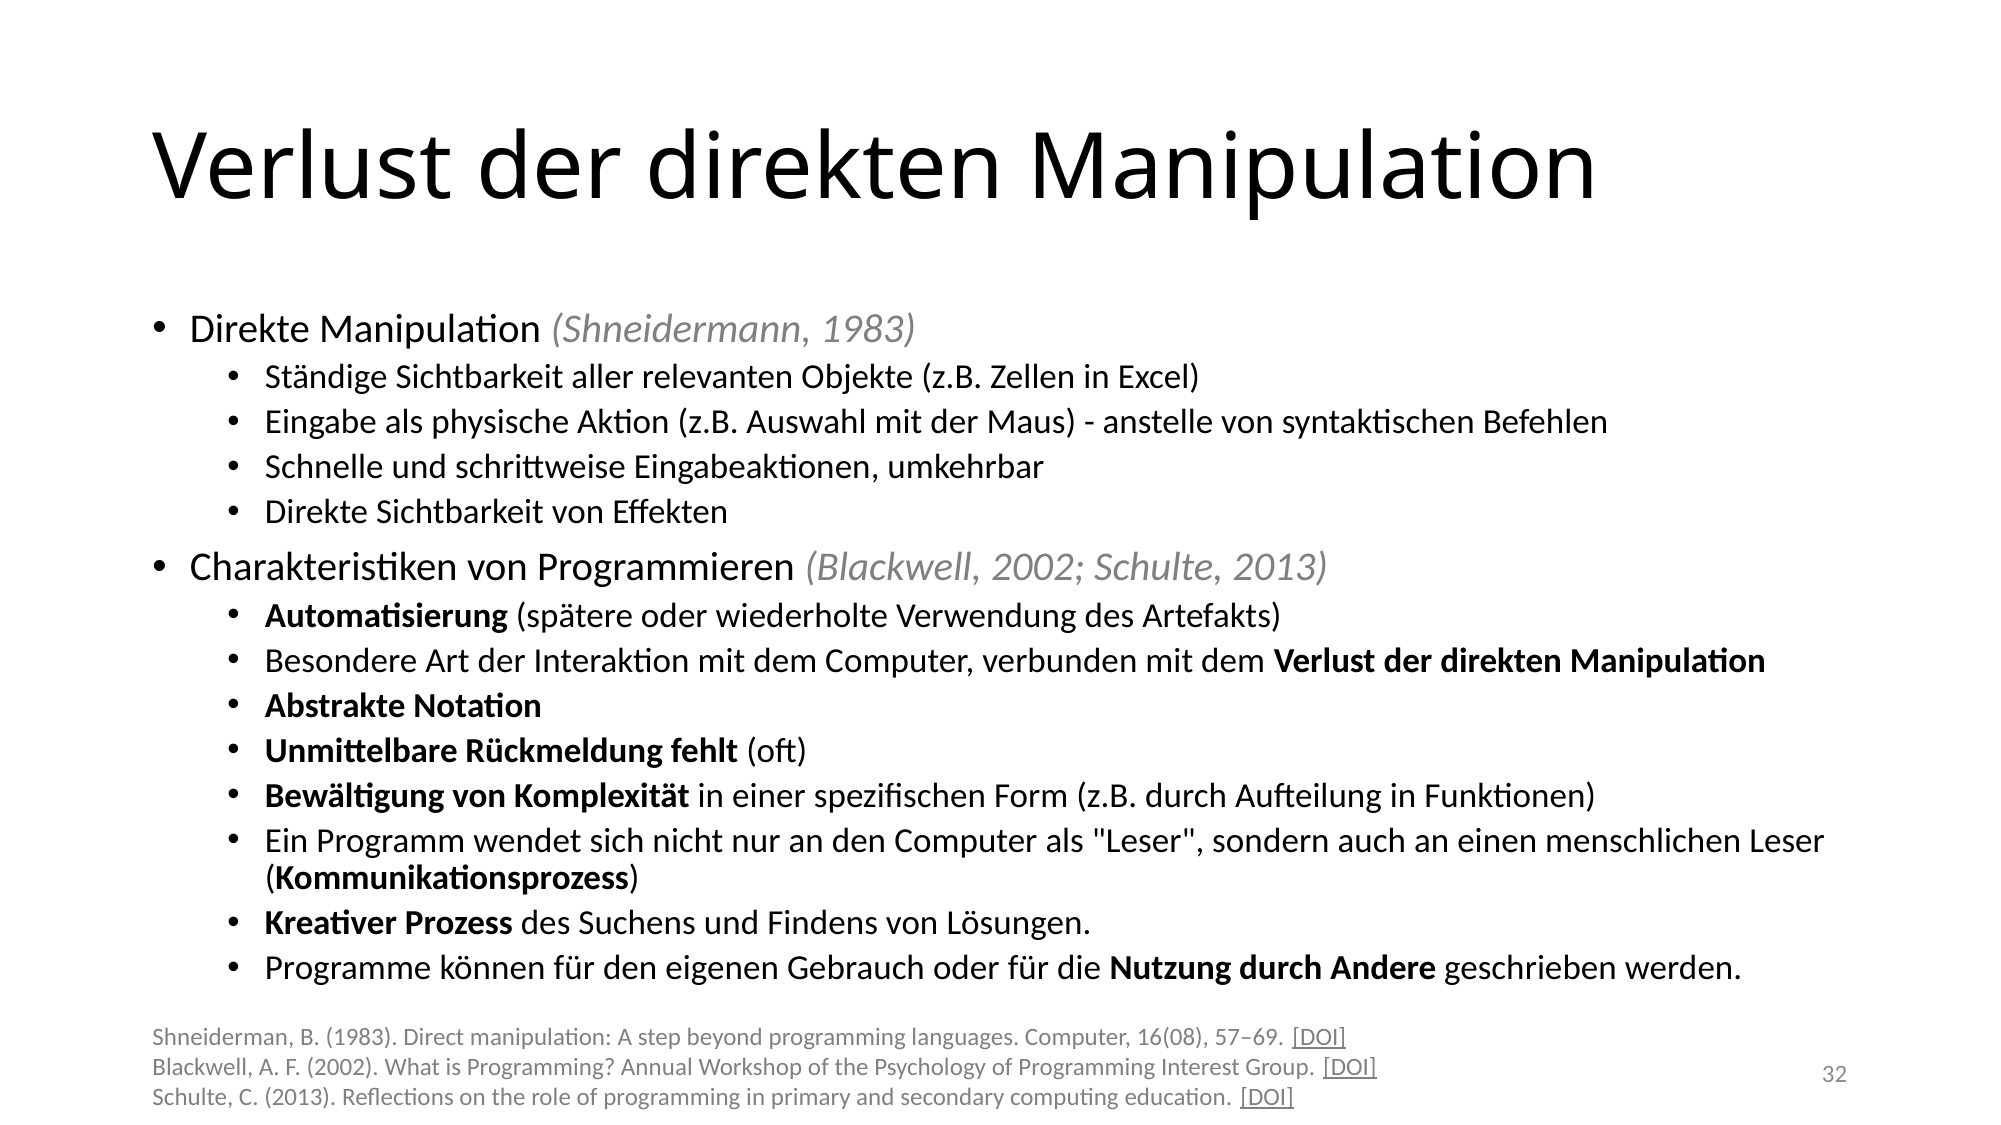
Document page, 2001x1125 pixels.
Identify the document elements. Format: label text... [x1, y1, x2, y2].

text_box Shneiderman, B. (1983). Direct manipulation: A step beyond programming languages. Computer, 16(08), 57–69. [DOI] Blackwell, A. F. (2002). What is Programming? Annual Workshop of the Psychology of Programming Interest Group. [DOI] Schulte, C. (2013). Reflections on the role of programming in primary and secondary computing education. [DOI] [137, 1013, 1863, 1119]
list Direkte Manipulation (Shneidermann, 1983) Ständige Sichtbarkeit aller relevanten Objekte (z.B. Zellen in Excel) Eingabe als physische Aktion (z.B. Auswahl mit der Maus) - anstelle von syntaktischen Befehlen Schnelle und schrittweise Eingabeaktionen, umkehrbar Direkte Sichtbarkeit von Effekten Charakteristiken von Programmieren (Blackwell, 2002; Schulte, 2013) Automatisierung (spätere oder wiederholte Verwendung des Artefakts) Besondere Art der Interaktion mit dem Computer, verbunden mit dem Verlust der direkten Manipulation Abstrakte Notation Unmittelbare Rückmeldung fehlt (oft) Bewältigung von Komplexität in einer spezifischen Form (z.B. durch Aufteilung in Funktionen) Ein Programm wendet sich nicht nur an den Computer als "Leser", sondern auch an einen menschlichen Leser (Kommunikationsprozess) Kreativer Prozess des Suchens und Findens von Lösungen. Programme können für den eigenen Gebrauch oder für die Nutzung durch Andere geschrieben werden. [137, 299, 1863, 1013]
title Verlust der direkten Manipulation [137, 59, 1863, 278]
